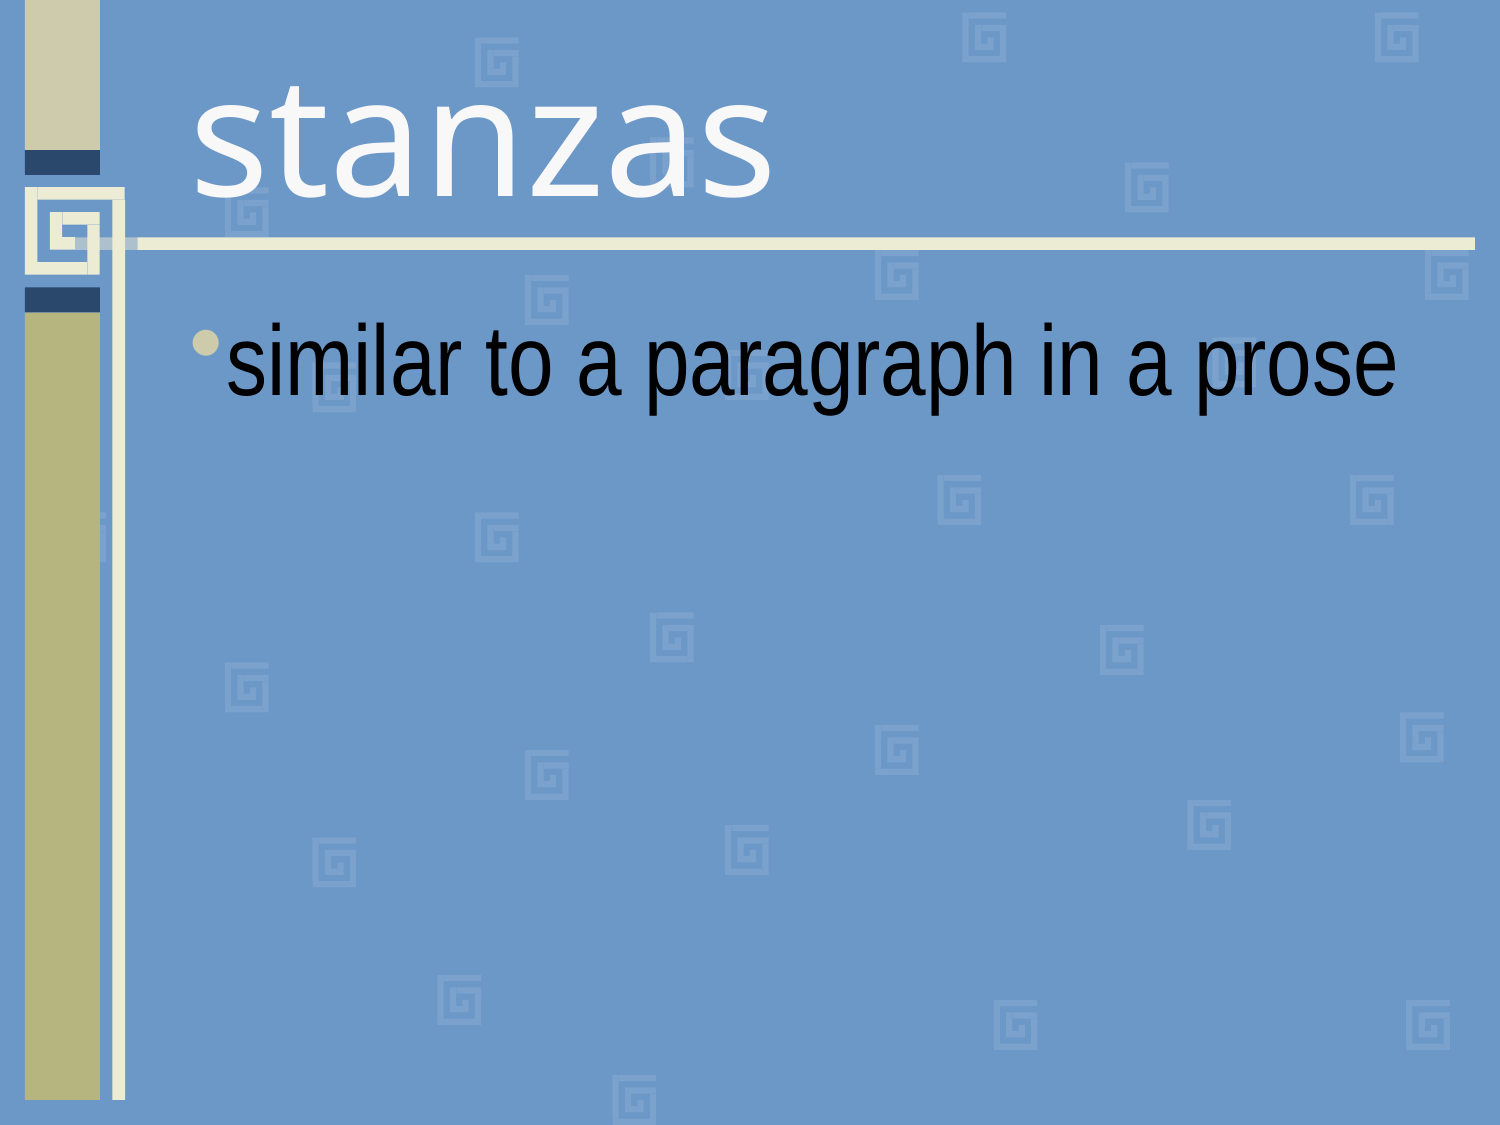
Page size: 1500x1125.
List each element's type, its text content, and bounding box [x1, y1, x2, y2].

title stanzas [174, 50, 1450, 238]
list similar to a paragraph in a prose [174, 287, 1450, 963]
